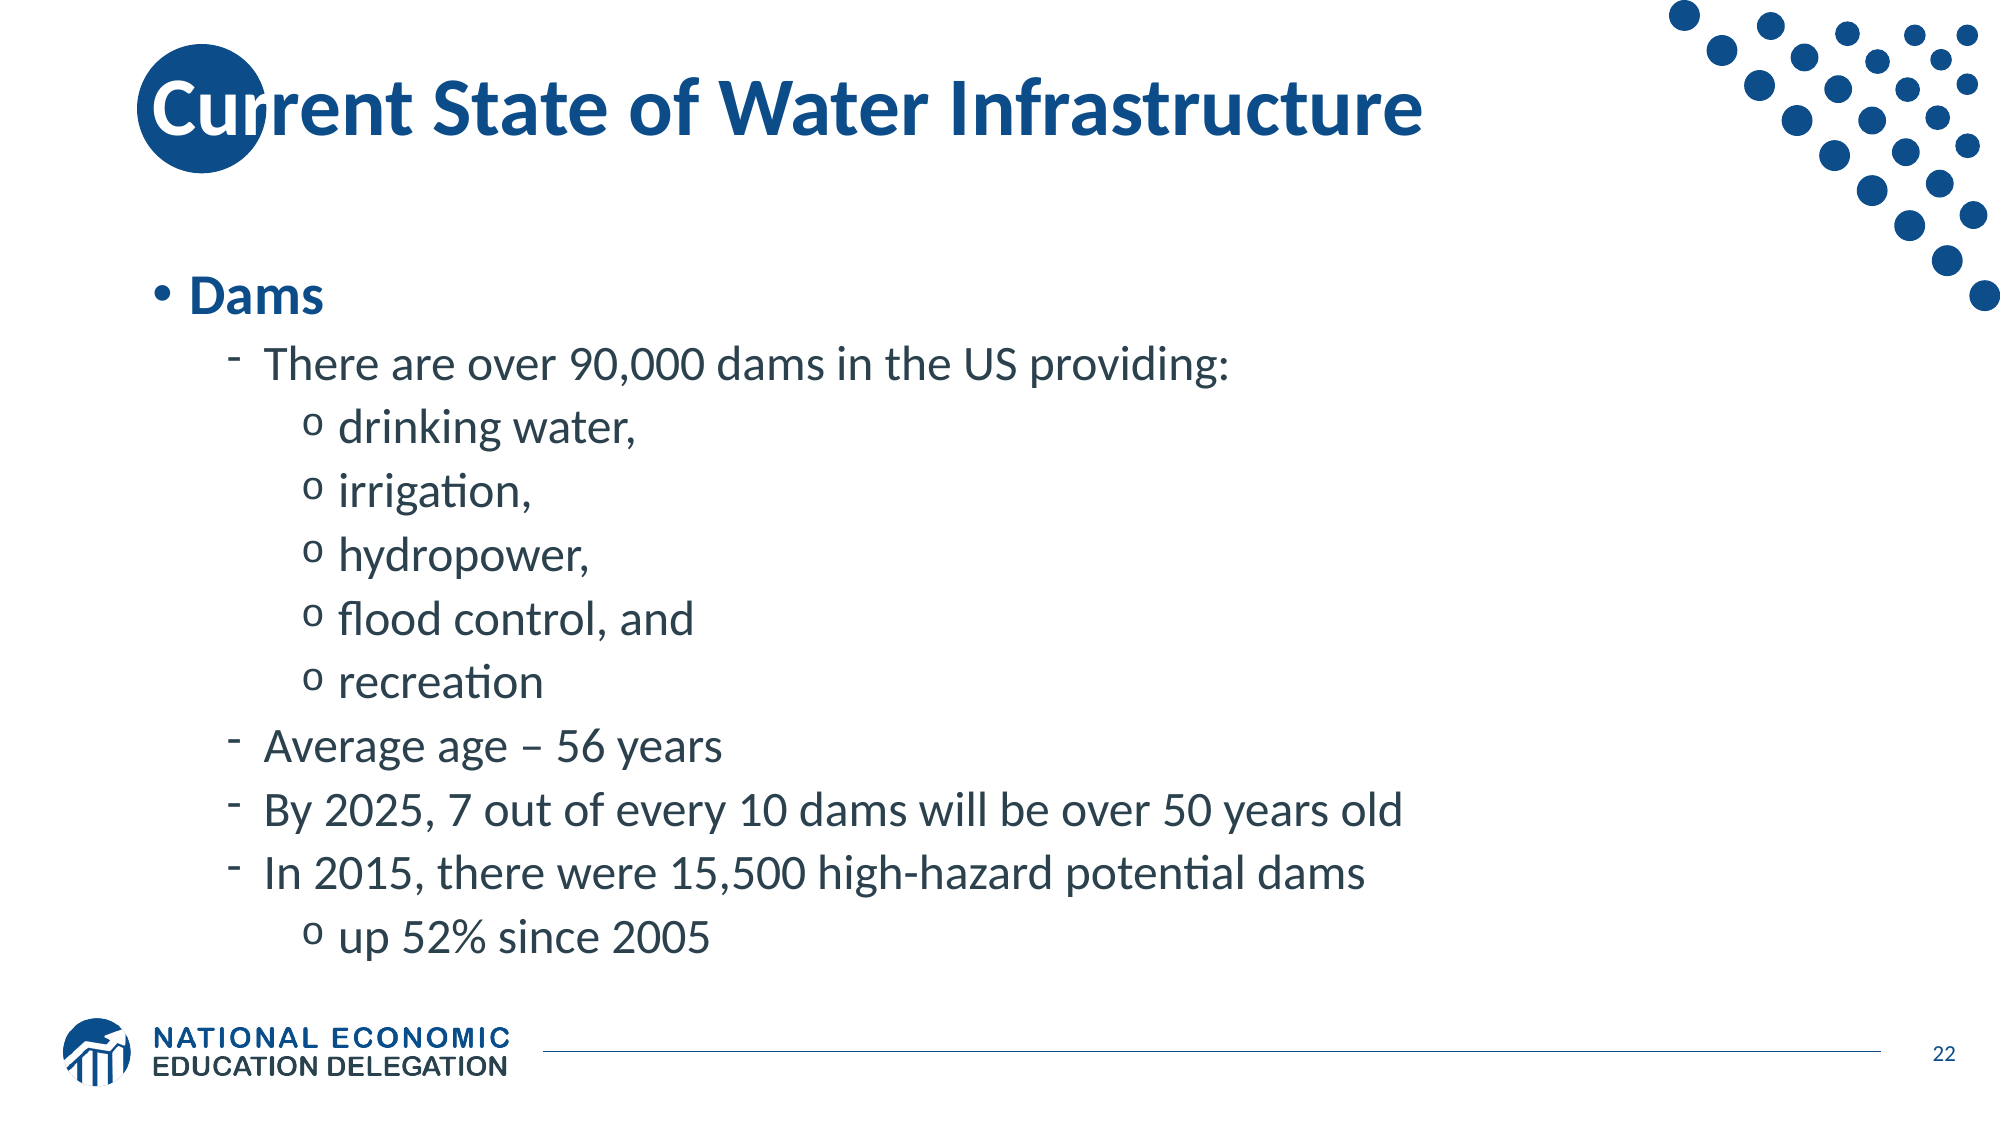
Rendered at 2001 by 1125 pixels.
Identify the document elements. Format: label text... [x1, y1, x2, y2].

slide_number 22 [1521, 1022, 1972, 1082]
list Dams There are over 90,000 dams in the US providing: drinking water, irrigation, hydropower, flood control, and recreation Average age – 56 years By 2025, 7 out of every 10 dams will be over 50 years old In 2015, there were 15,500 high-hazard potential dams up 52% since 2005 [137, 257, 1863, 972]
title Current State of Water Infrastructure [137, 0, 1863, 218]
picture [55, 1013, 520, 1091]
